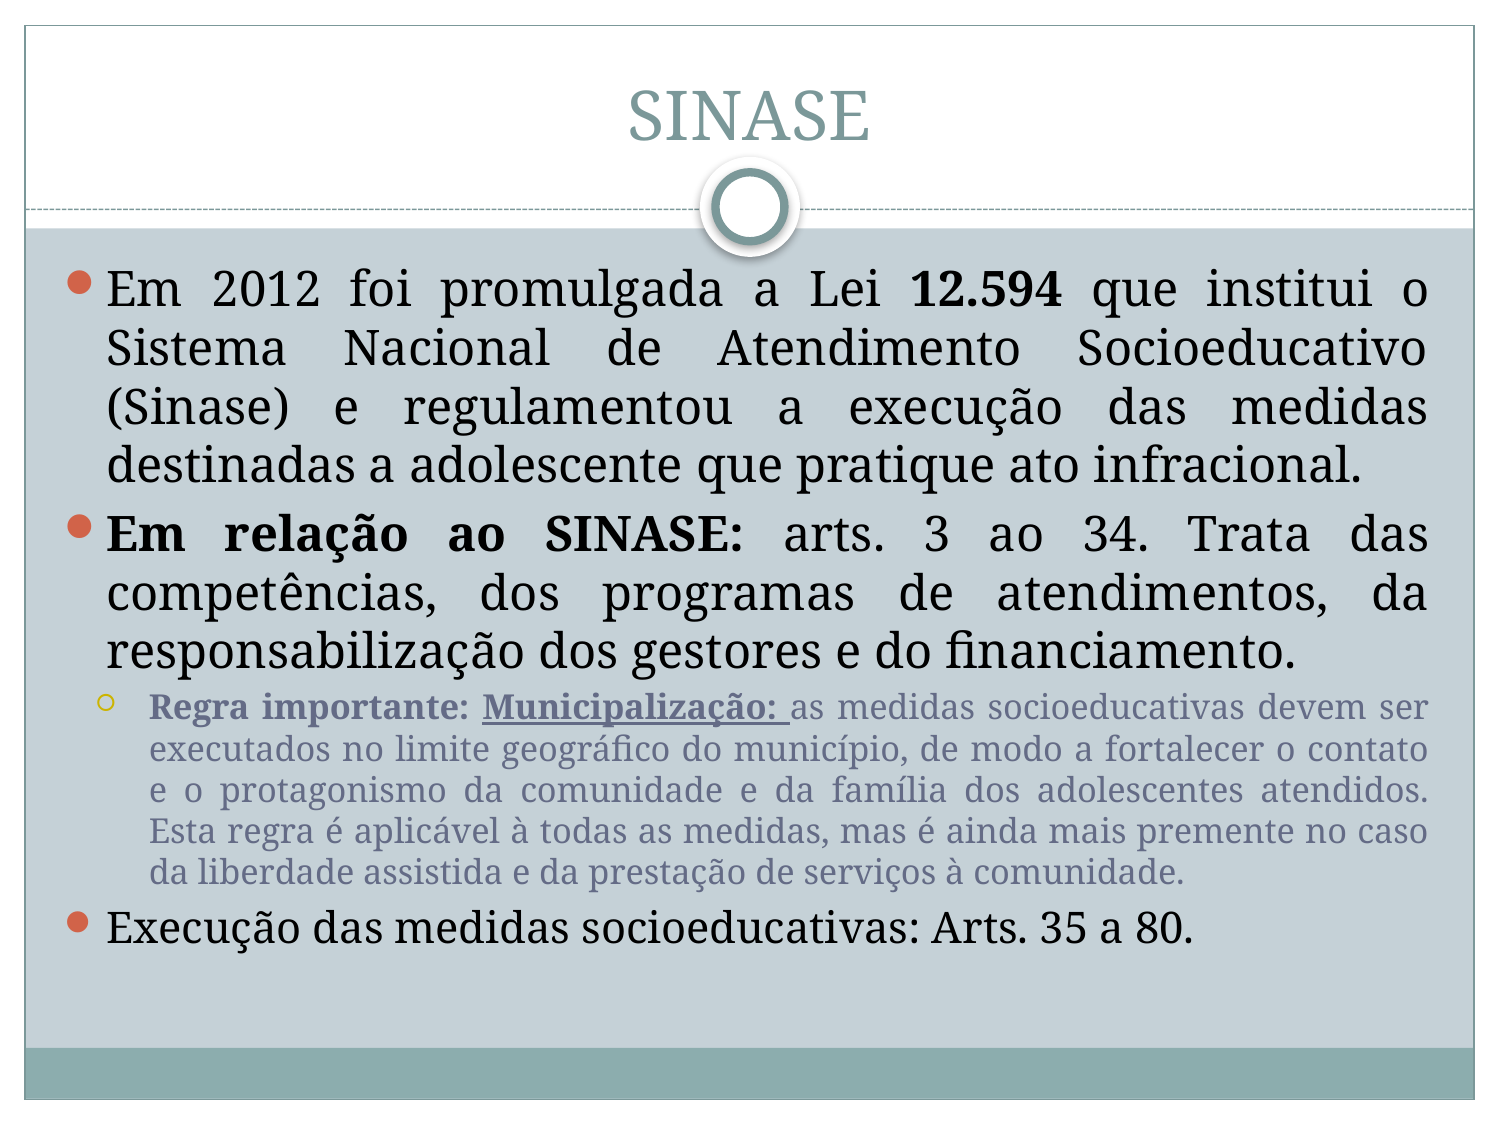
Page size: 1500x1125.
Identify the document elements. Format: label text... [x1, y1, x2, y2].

list Em 2012 foi promulgada a Lei 12.594 que institui o Sistema Nacional de Atendimento Socioeducativo (Sinase) e regulamentou a execução das medidas destinadas a adolescente que pratique ato infracional. Em relação ao SINASE: arts. 3 ao 34. Trata das competências, dos programas de atendimentos, da responsabilização dos gestores e do financiamento. Regra importante: Municipalização: as medidas socioeducativas devem ser executados no limite geográfico do município, de modo a fortalecer o contato e o protagonismo da comunidade e da família dos adolescentes atendidos. Esta regra é aplicável à todas as medidas, mas é ainda mais premente no caso da liberdade assistida e da prestação de serviços à comunidade. Execução das medidas socioeducativas: Arts. 35 a 80. [49, 250, 1445, 1001]
title SINASE [49, 37, 1450, 162]
